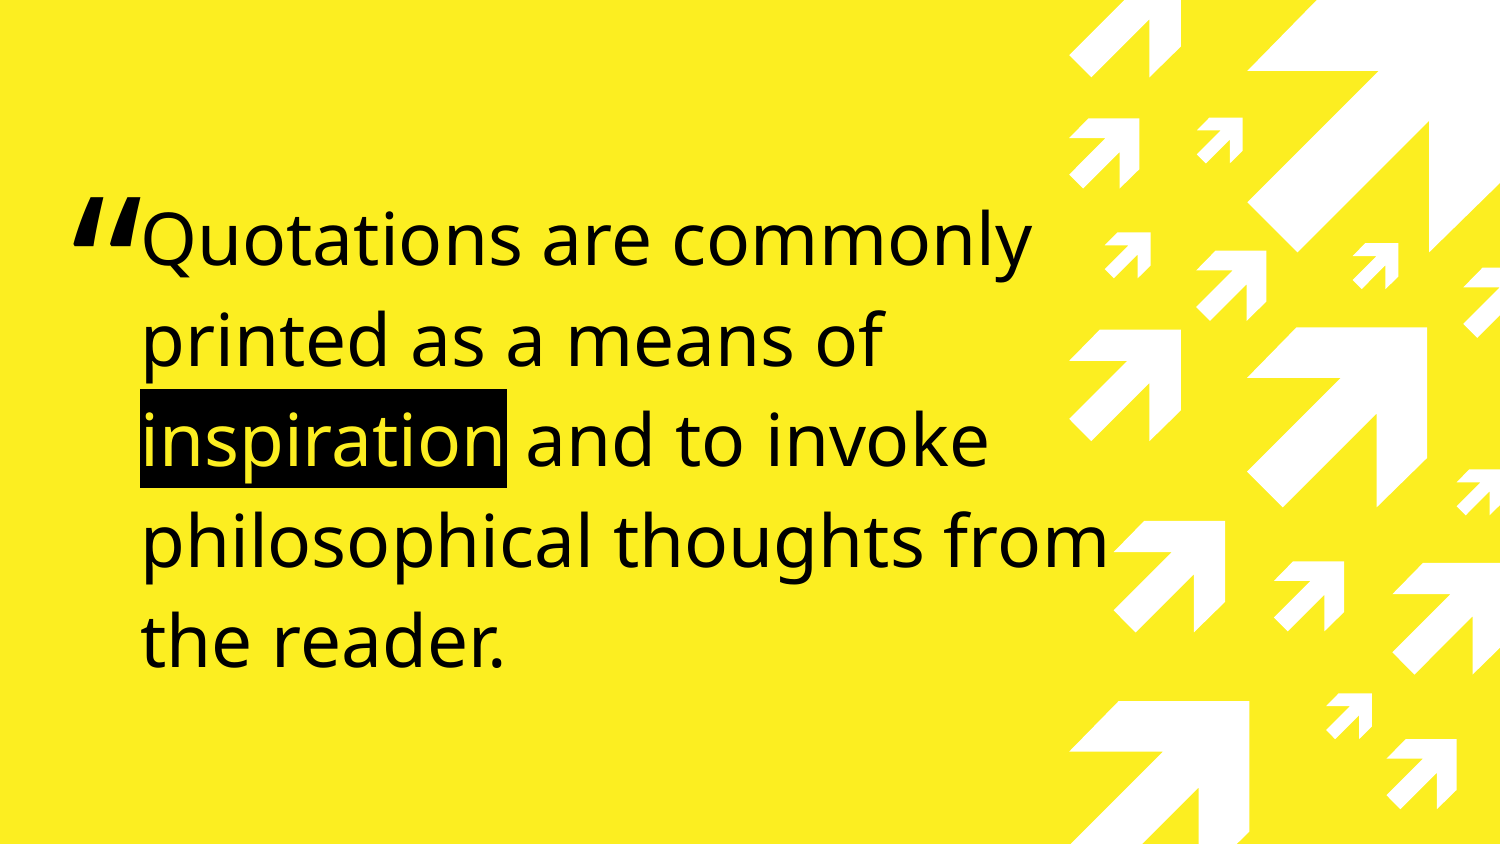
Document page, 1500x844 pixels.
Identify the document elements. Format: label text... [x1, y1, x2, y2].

slide_number [1391, 779, 1482, 844]
list Quotations are commonly printed as a means of inspiration and to invoke philosophical thoughts from the reader. [140, 179, 1203, 681]
